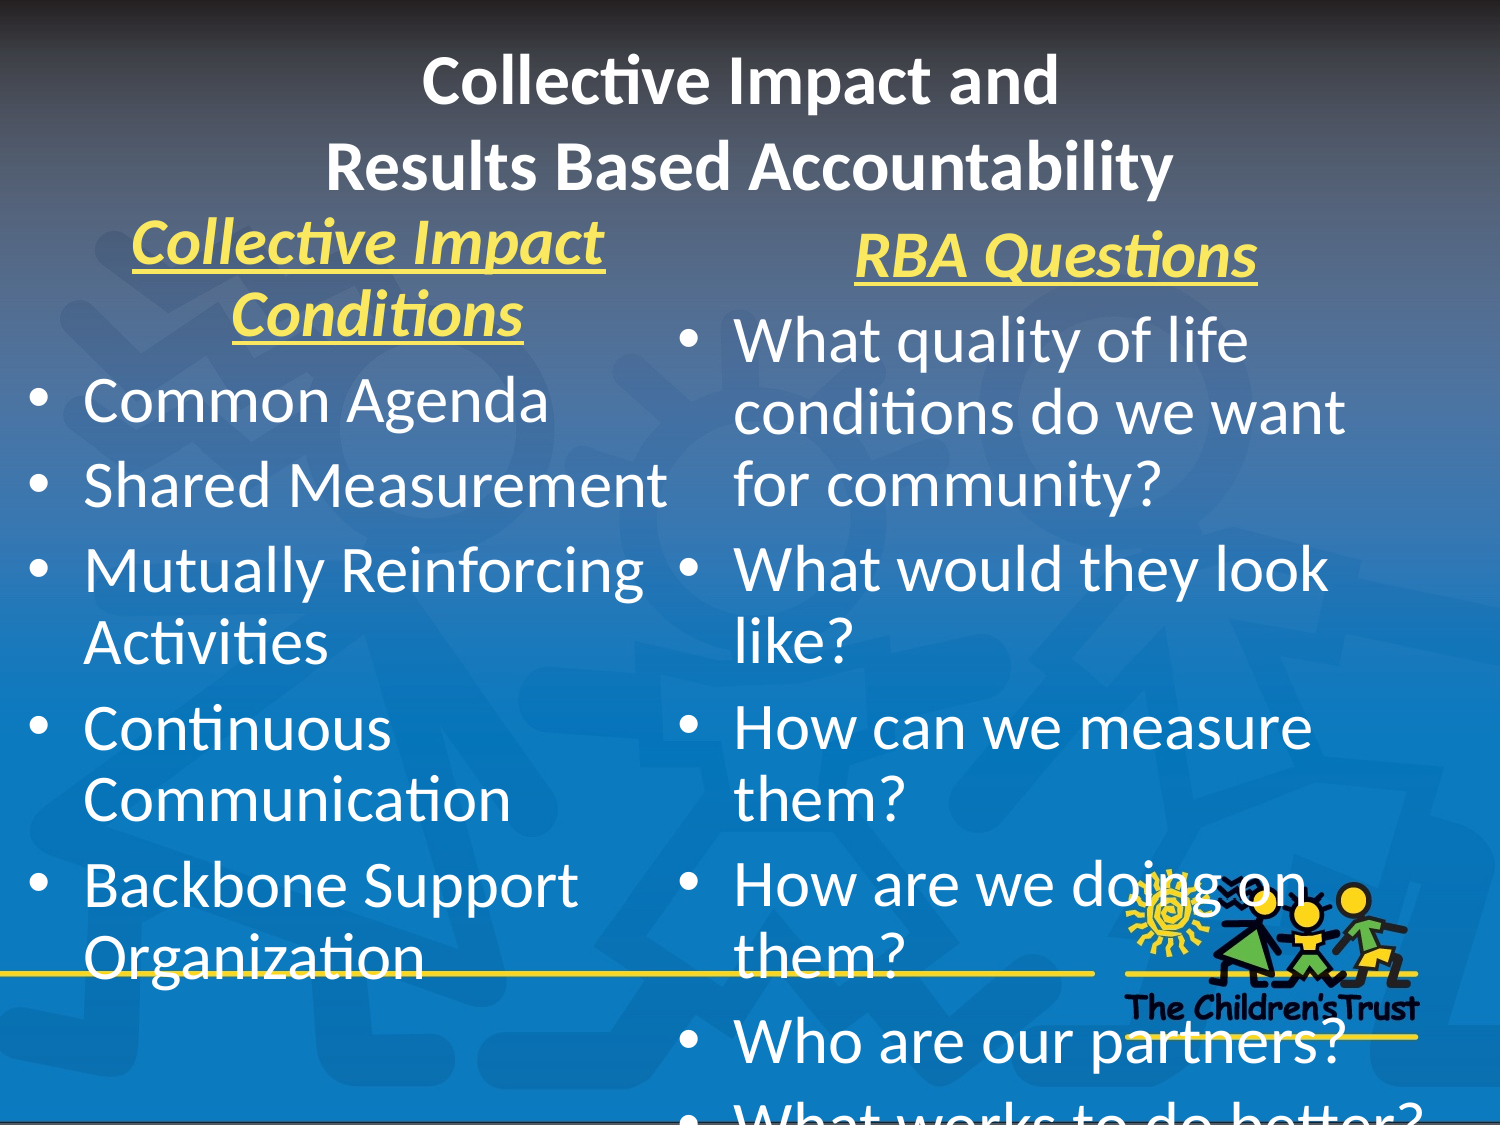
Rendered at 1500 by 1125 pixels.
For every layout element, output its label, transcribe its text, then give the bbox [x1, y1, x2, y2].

picture [0, 0, 1500, 1125]
title Collective Impact and Results Based Accountability [75, 24, 1425, 212]
list Collective Impact Conditions Common Agenda Shared Measurement Mutually Reinforcing Activities Continuous Communication Backbone Support Organization [12, 200, 725, 925]
list RBA Questions What quality of life conditions do we want for community? What would they look like? How can we measure them? How are we doing on them? Who are our partners? What works to do better? What do we do? [662, 212, 1450, 993]
